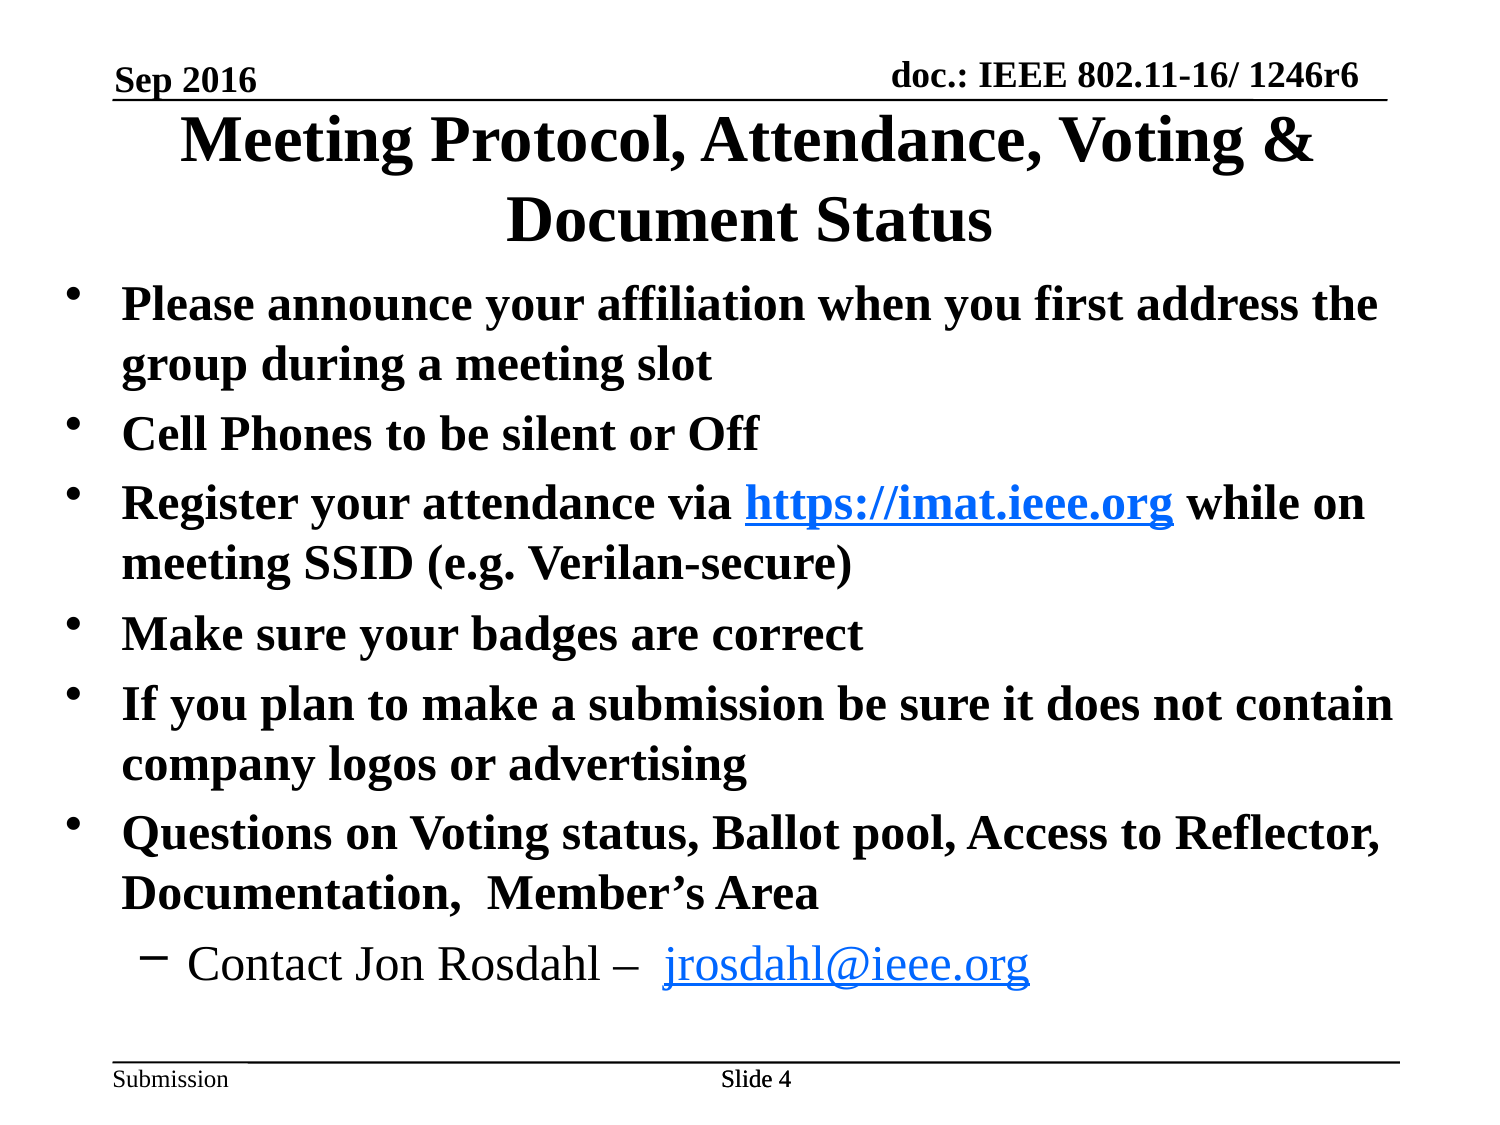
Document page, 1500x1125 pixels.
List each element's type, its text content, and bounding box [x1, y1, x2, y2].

text_box Slide 4 [675, 1062, 838, 1093]
list Please announce your affiliation when you first address the group during a meeting slot Cell Phones to be silent or Off Register your attendance via https://imat.ieee.org while on meeting SSID (e.g. Verilan-secure) Make sure your badges are correct If you plan to make a submission be sure it does not contain company logos or advertising Questions on Voting status, Ballot pool, Access to Reflector, Documentation, Member’s Area Contact Jon Rosdahl – jrosdahl@ieee.org [50, 262, 1475, 1038]
title Meeting Protocol, Attendance, Voting & Document Status [112, 112, 1388, 238]
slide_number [114, 54, 259, 101]
